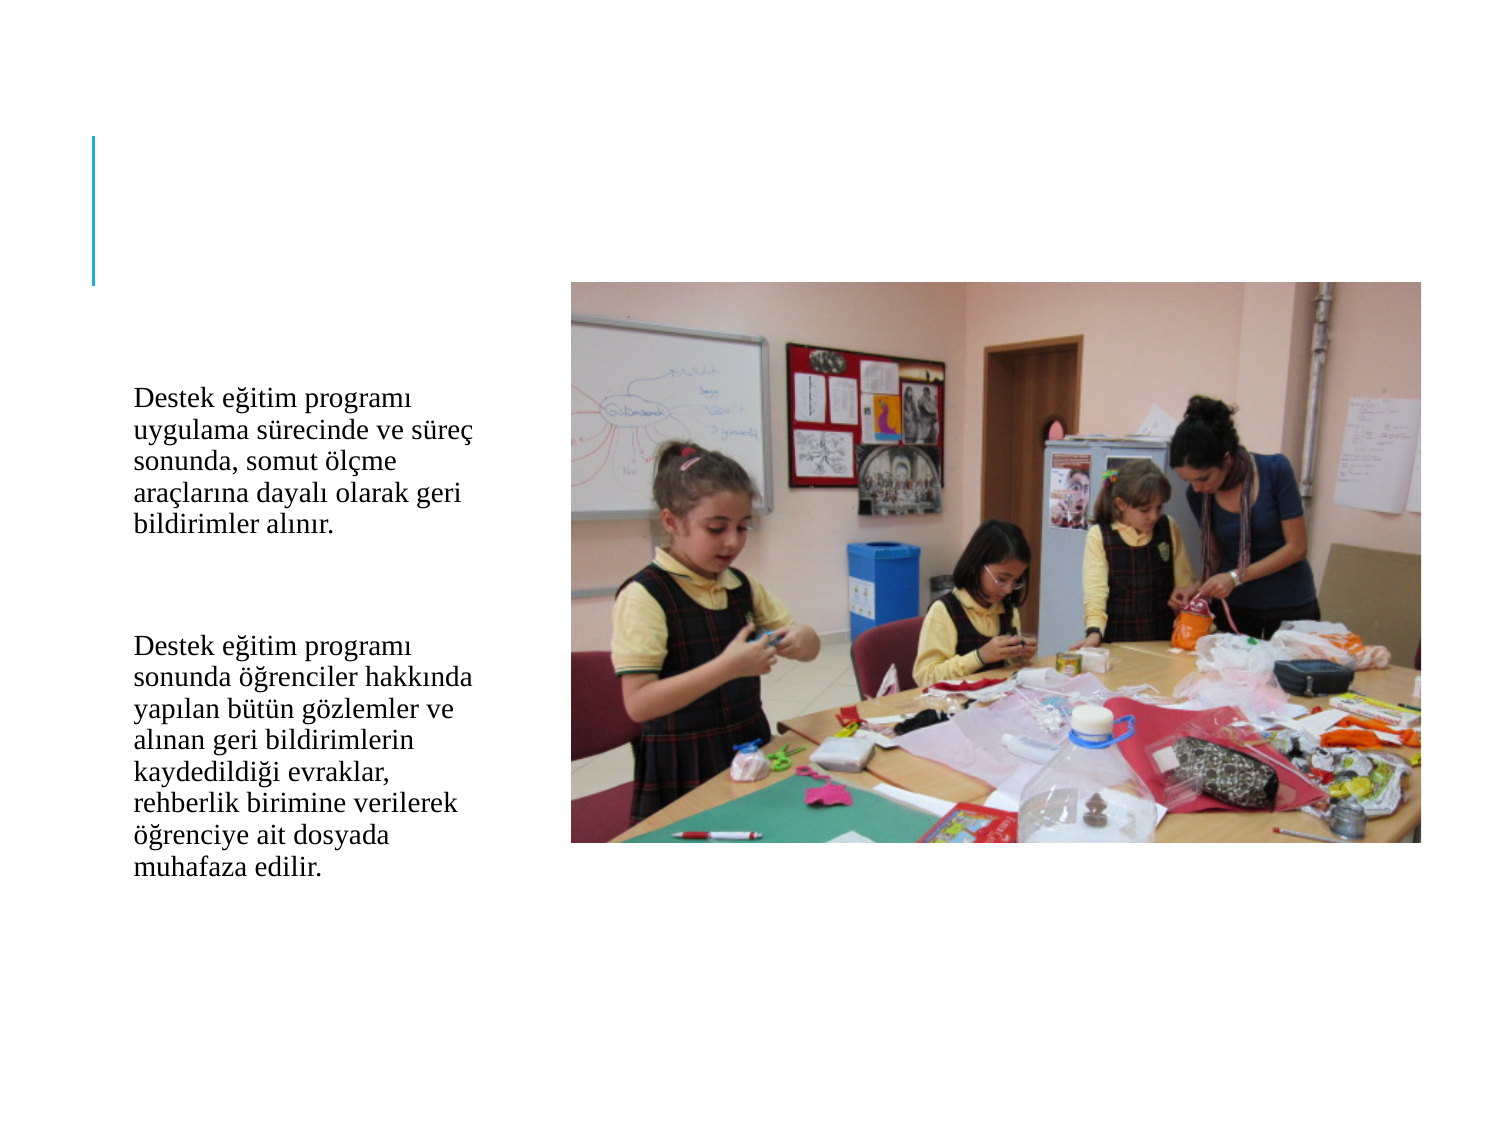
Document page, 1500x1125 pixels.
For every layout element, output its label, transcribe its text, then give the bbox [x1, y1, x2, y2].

list Destek eğitim programı uygulama sürecinde ve süreç sonunda, somut ölçme araçlarına dayalı olarak geri bildirimler alınır. Destek eğitim programı sonunda öğrenciler hakkında yapılan bütün gözlemler ve alınan geri bildirimlerin kaydedildiği evraklar, rehberlik birimine verilerek öğrenciye ait dosyada muhafaza edilir. [126, 375, 512, 1020]
picture [570, 282, 1422, 843]
